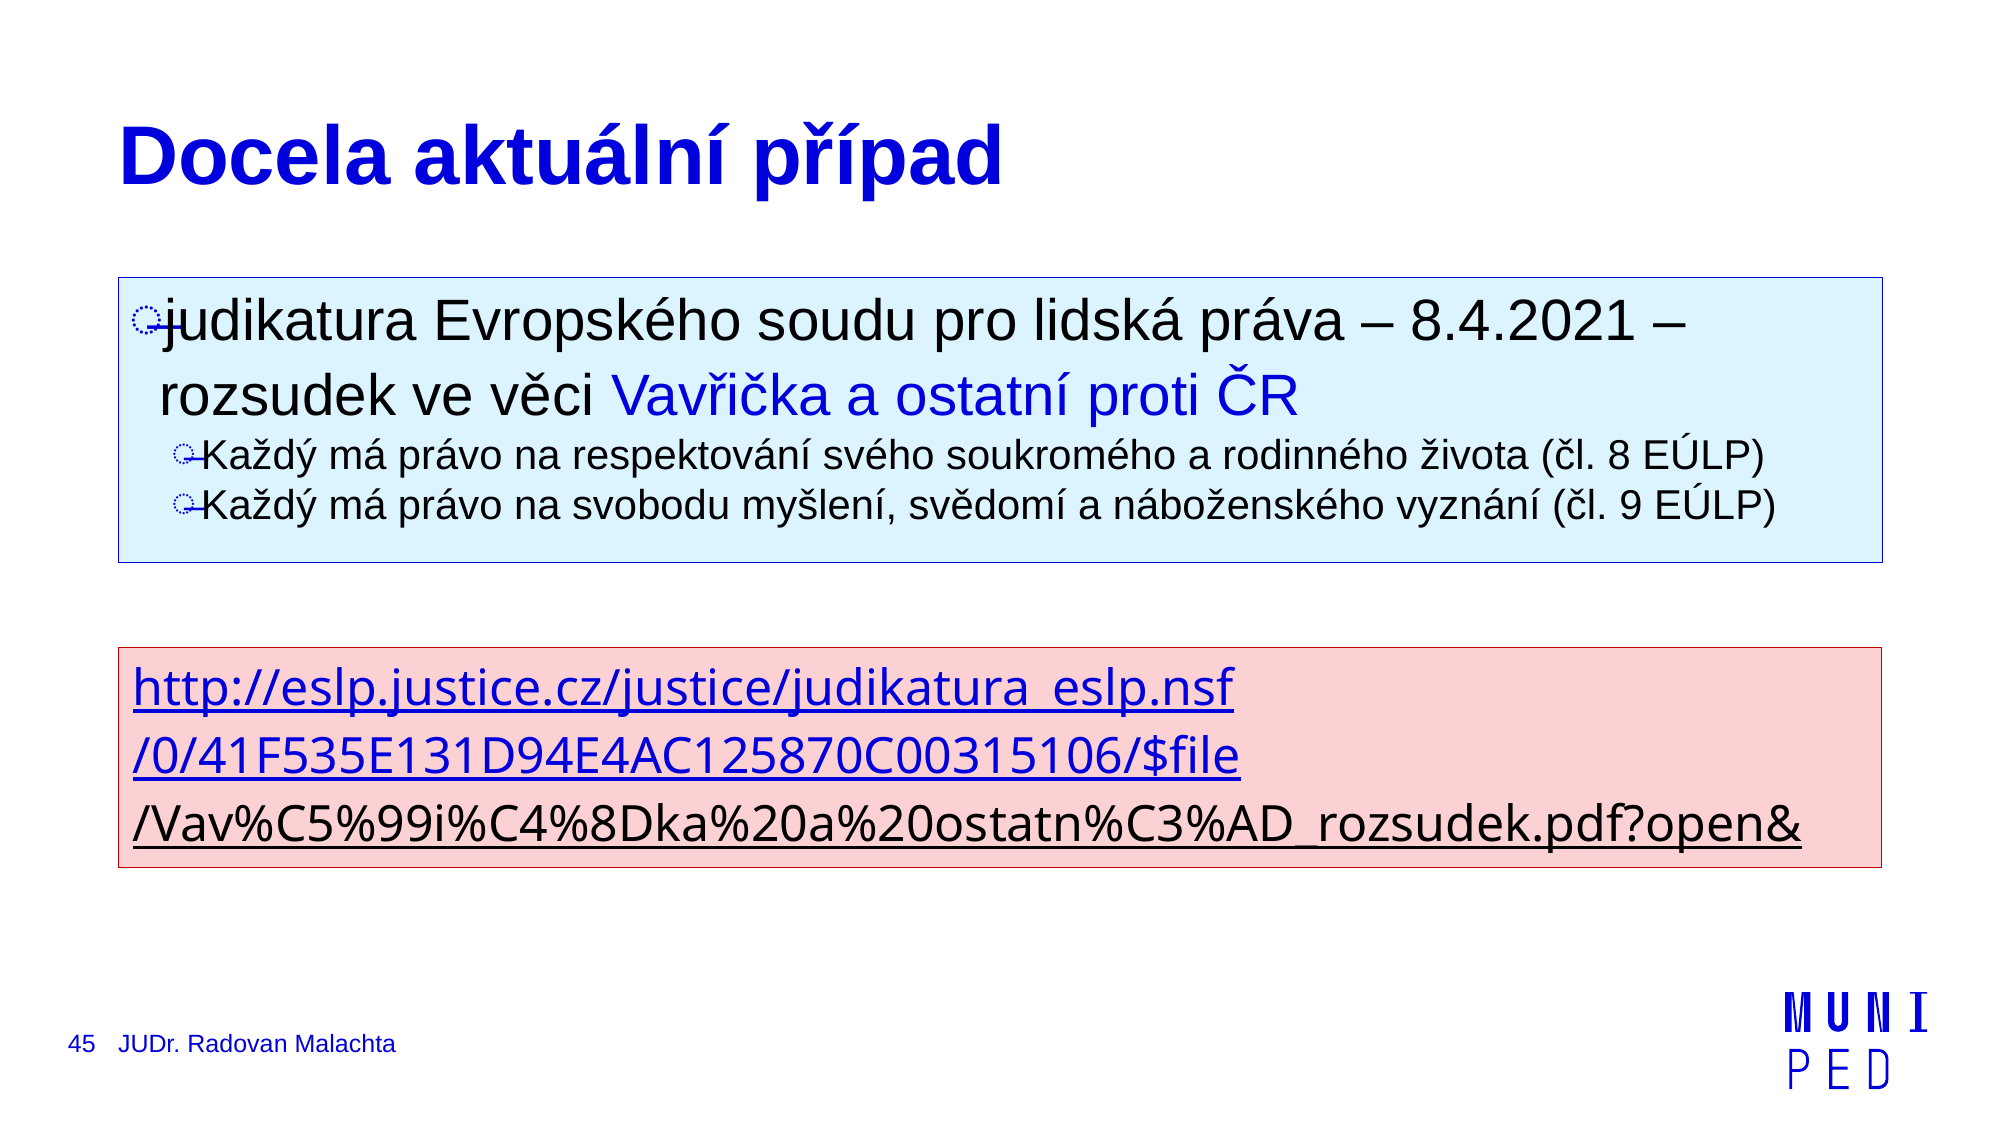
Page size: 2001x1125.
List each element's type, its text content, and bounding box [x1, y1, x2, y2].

footer JUDr. Radovan Malachta [118, 1021, 1418, 1063]
text_box http://eslp.justice.cz/justice/judikatura_eslp.nsf/0/41F535E131D94E4AC125870C00315106/$file/Vav%C5%99i%C4%8Dka%20a%20ostatn%C3%AD_rozsudek.pdf?open& [118, 647, 1882, 868]
list judikatura Evropského soudu pro lidská práva – 8.4.2021 – rozsudek ve věci Vavřička a ostatní proti ČR Každý má právo na respektování svého soukromého a rodinného života (čl. 8 EÚLP) Každý má právo na svobodu myšlení, svědomí a náboženského vyznání (čl. 9 EÚLP) [118, 277, 1883, 563]
title Docela aktuální případ [118, 118, 1883, 193]
slide_number 45 [67, 1021, 110, 1063]
